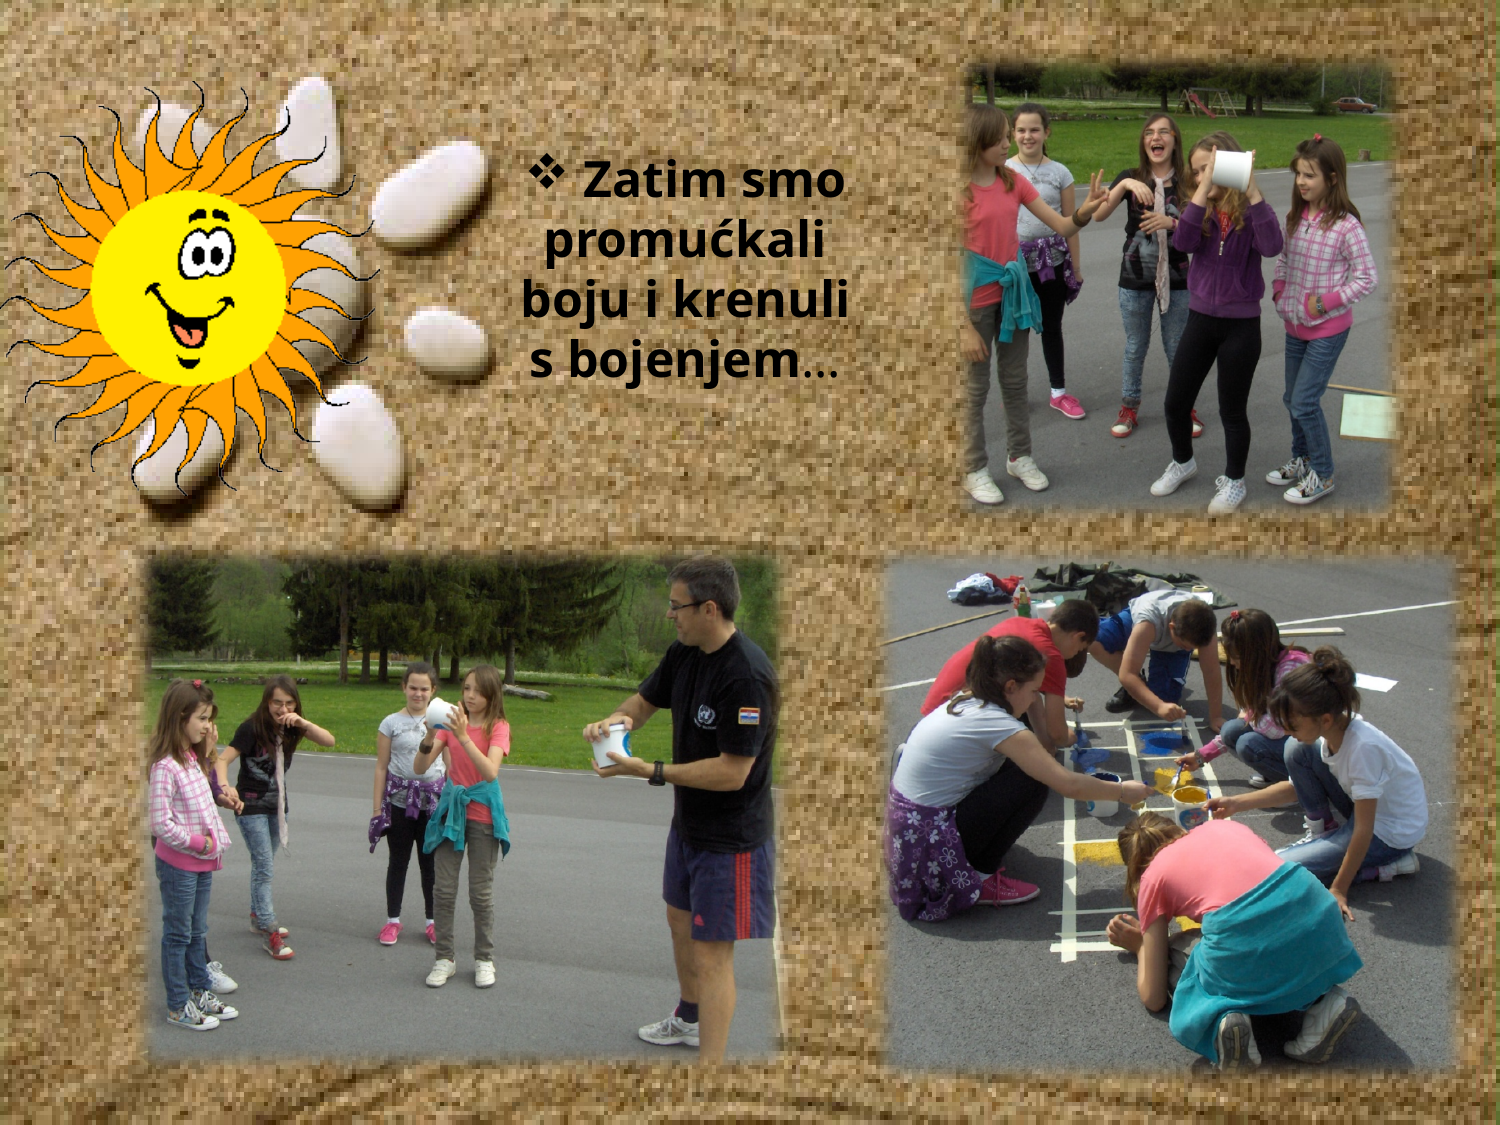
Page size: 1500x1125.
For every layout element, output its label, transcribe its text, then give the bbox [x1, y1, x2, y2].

text_box Zatim smo promućkali boju i krenuli s bojenjem... [492, 140, 879, 396]
picture [0, 0, 1500, 1125]
